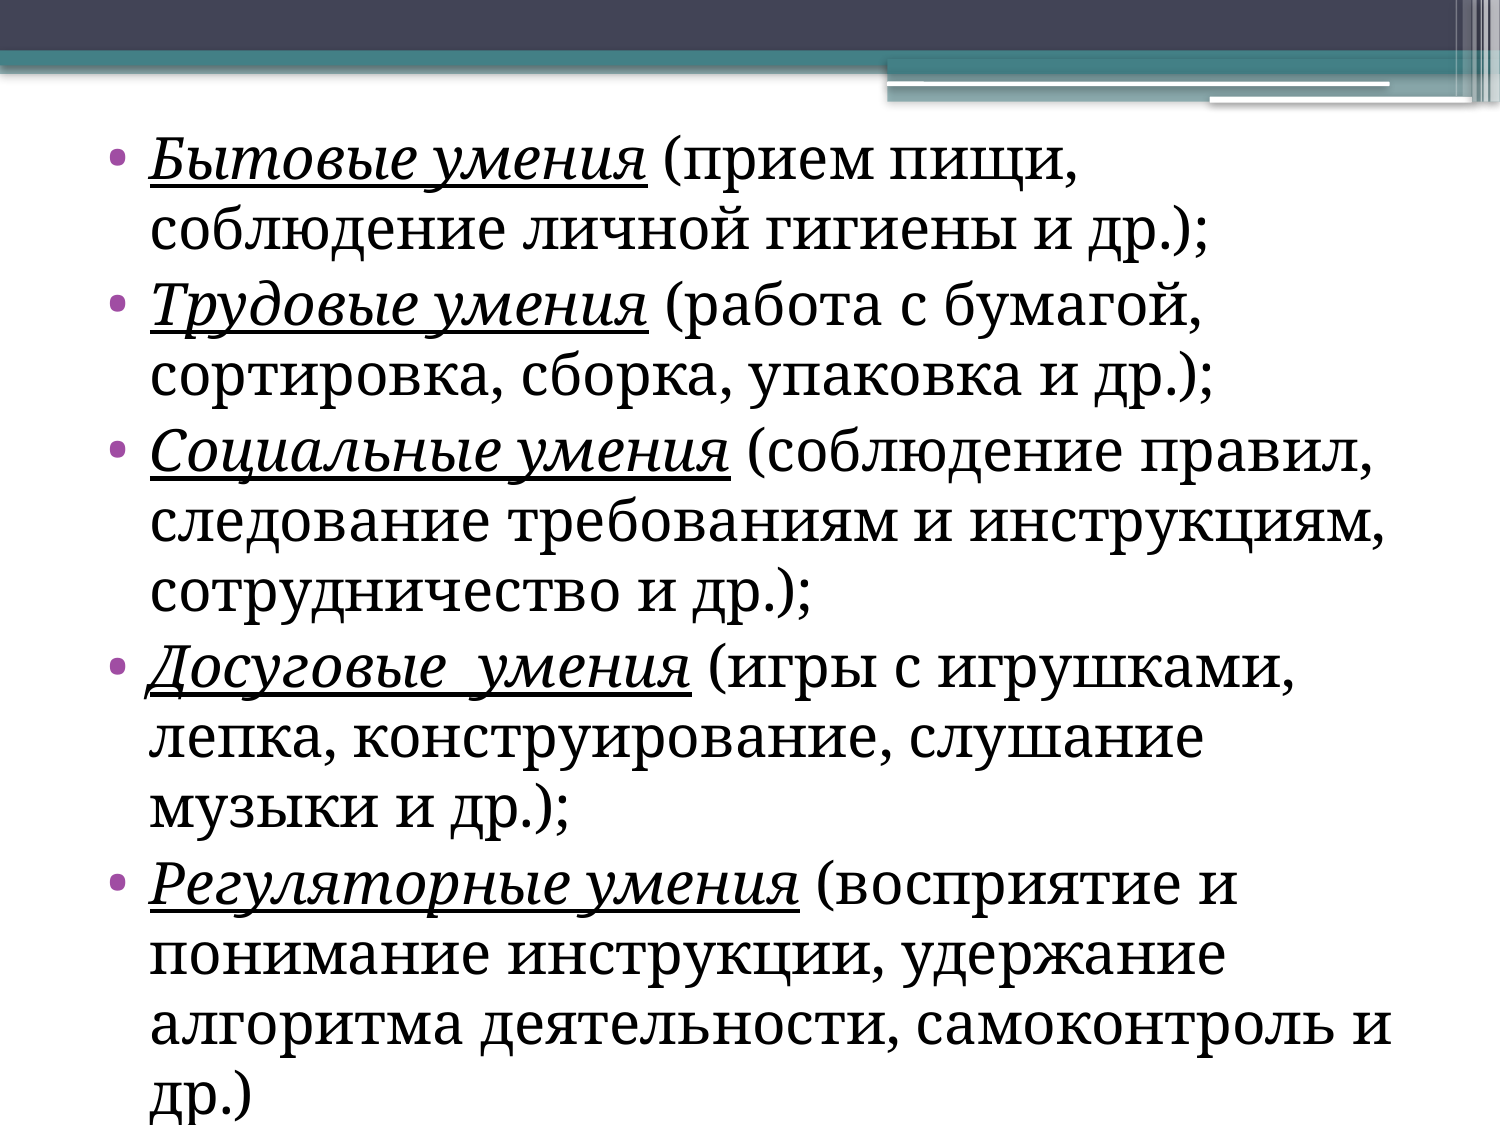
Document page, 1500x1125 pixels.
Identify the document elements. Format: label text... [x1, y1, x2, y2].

list Бытовые умения (прием пищи, соблюдение личной гигиены и др.); Трудовые умения (работа с бумагой, сортировка, сборка, упаковка и др.); Социальные умения (соблюдение правил, следование требованиям и инструкциям, сотрудничество и др.); Досуговые умения (игры с игрушками, лепка, конструирование, слушание музыки и др.); Регуляторные умения (восприятие и понимание инструкции, удержание алгоритма деятельности, самоконтроль и др.) [75, 113, 1425, 1079]
